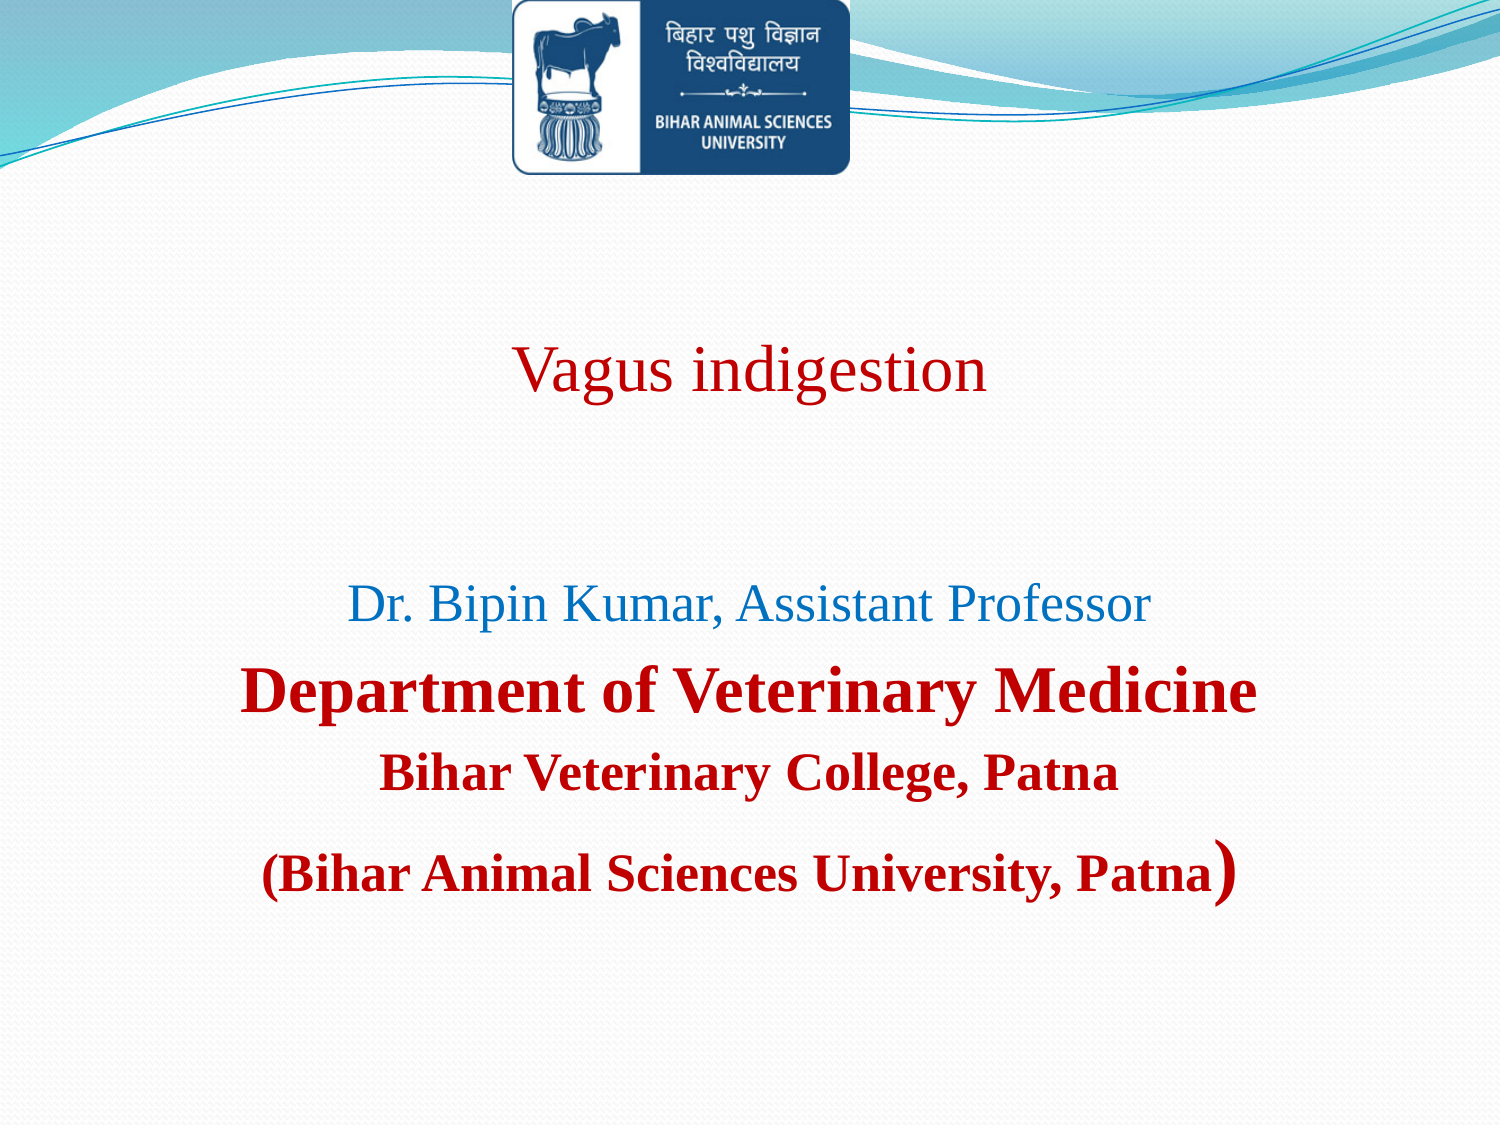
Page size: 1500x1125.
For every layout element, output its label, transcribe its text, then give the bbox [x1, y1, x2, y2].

picture [512, 0, 851, 176]
list Vagus indigestion Dr. Bipin Kumar, Assistant Professor Department of Veterinary Medicine Bihar Veterinary College, Patna (Bihar Animal Sciences University, Patna) [75, 317, 1425, 1038]
